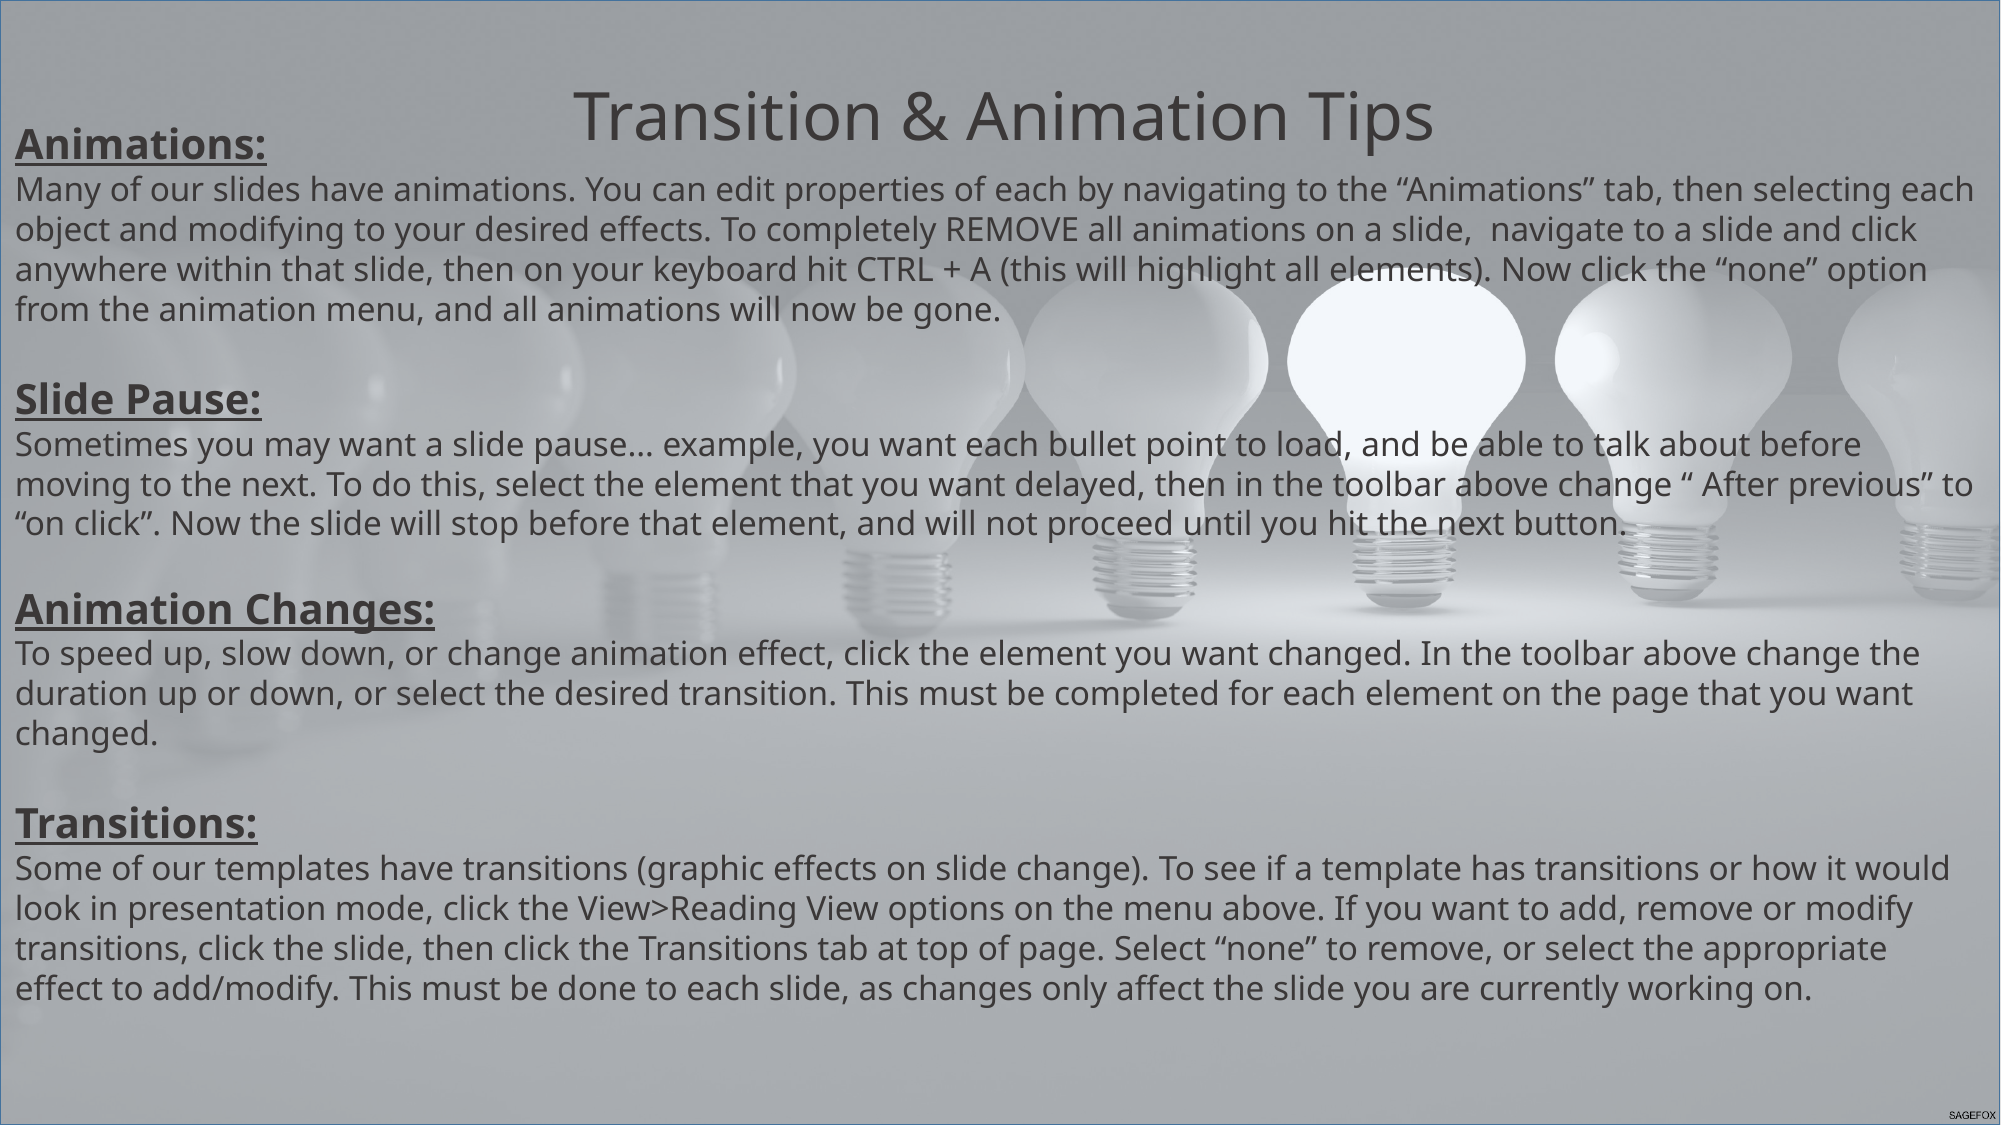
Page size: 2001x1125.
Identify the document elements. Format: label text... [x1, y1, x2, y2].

title Transition & Animation Tips [477, 59, 1532, 177]
text_box Animations: Many of our slides have animations. You can edit properties of each by navigating to the “Animations” tab, then selecting each object and modifying to your desired effects. To completely REMOVE all animations on a slide, navigate to a slide and click anywhere within that slide, then on your keyboard hit CTRL + A (this will highlight all elements). Now click the “none” option from the animation menu, and all animations will now be gone. Slide Pause: Sometimes you may want a slide pause… example, you want each bullet point to load, and be able to talk about before moving to the next. To do this, select the element that you want delayed, then in the toolbar above change “ After previous” to “on click”. Now the slide will stop before that element, and will not proceed until you hit the next button. Animation Changes: To speed up, slow down, or change animation effect, click the element you want changed. In the toolbar above change the duration up or down, or select the desired transition. This must be completed for each element on the page that you want changed. Transitions: Some of our templates have transitions (graphic effects on slide change). To see if a template has transitions or how it would look in presentation mode, click the View>Reading View options on the menu above. If you want to add, remove or modify transitions, click the slide, then click the Transitions tab at top of page. Select “none” to remove, or select the appropriate effect to add/modify. This must be done to each slide, as changes only affect the slide you are currently working on. [0, 0, 2000, 1125]
